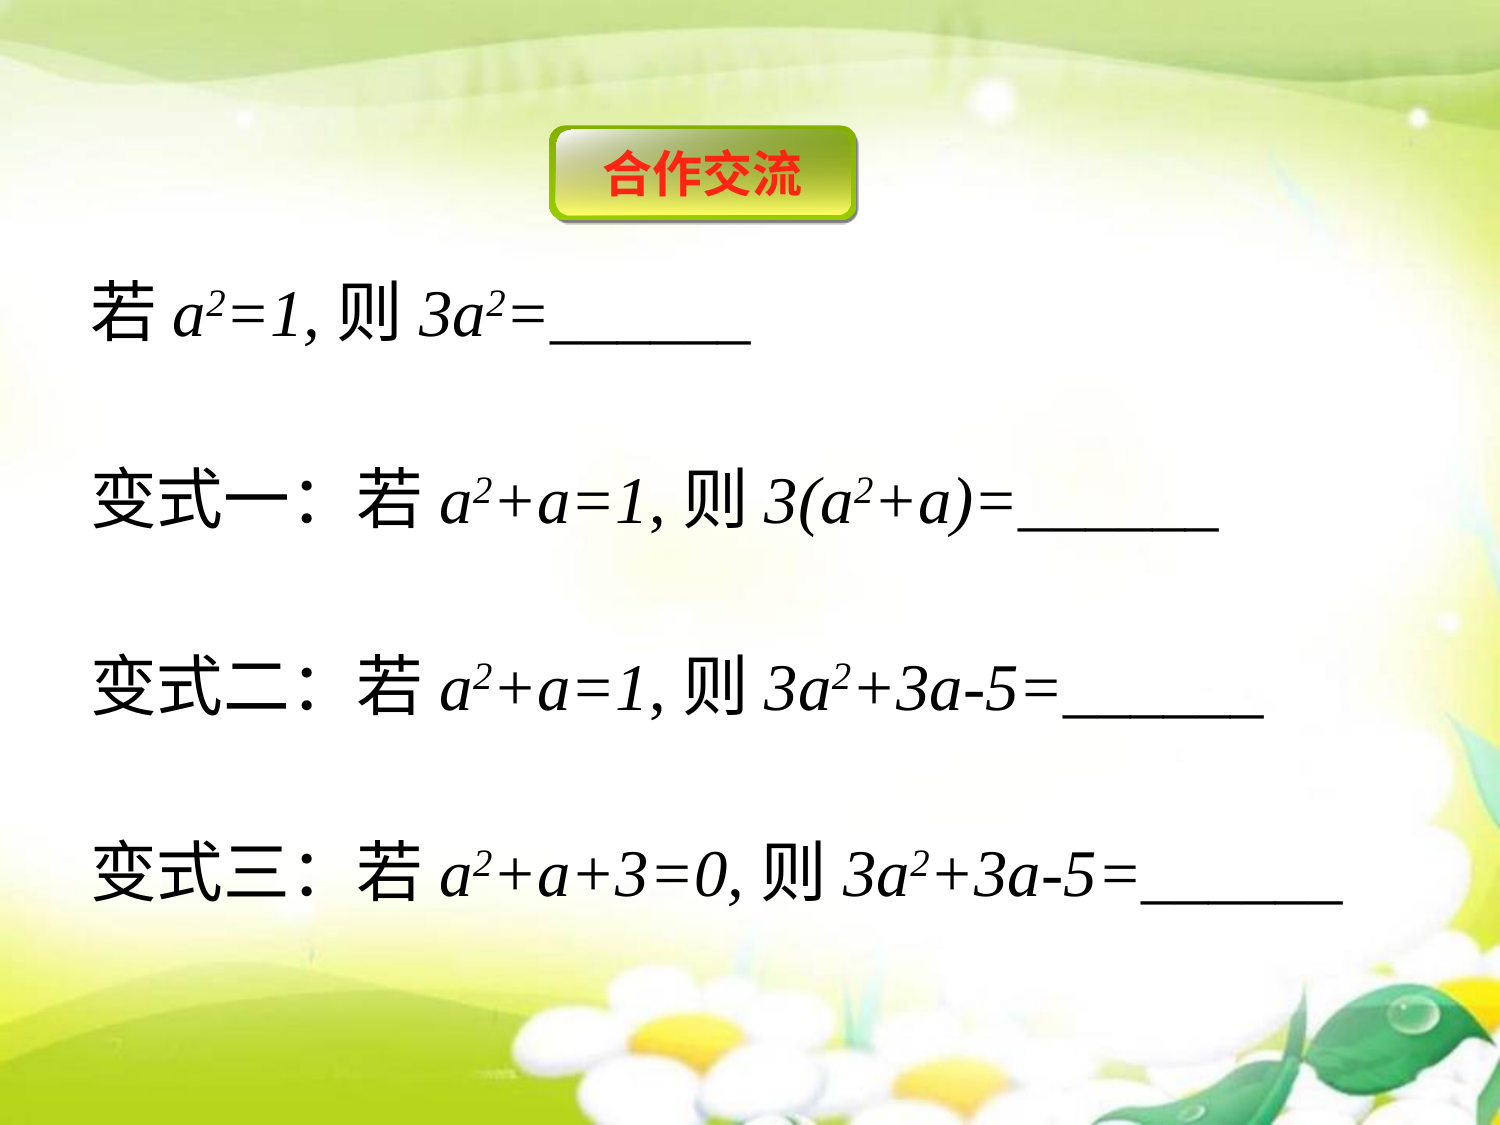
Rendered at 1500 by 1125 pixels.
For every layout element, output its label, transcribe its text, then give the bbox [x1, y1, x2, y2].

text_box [548, 125, 857, 221]
picture [0, 0, 1500, 1125]
list 若a2=1,则3a2=______ 变式一：若a2+a=1,则3(a2+a)=______ 变式二：若a2+a=1,则3a2+3a-5=______ 变式三：若a2+a+3=0,则3a2+3a-5=______ [75, 262, 1425, 1005]
